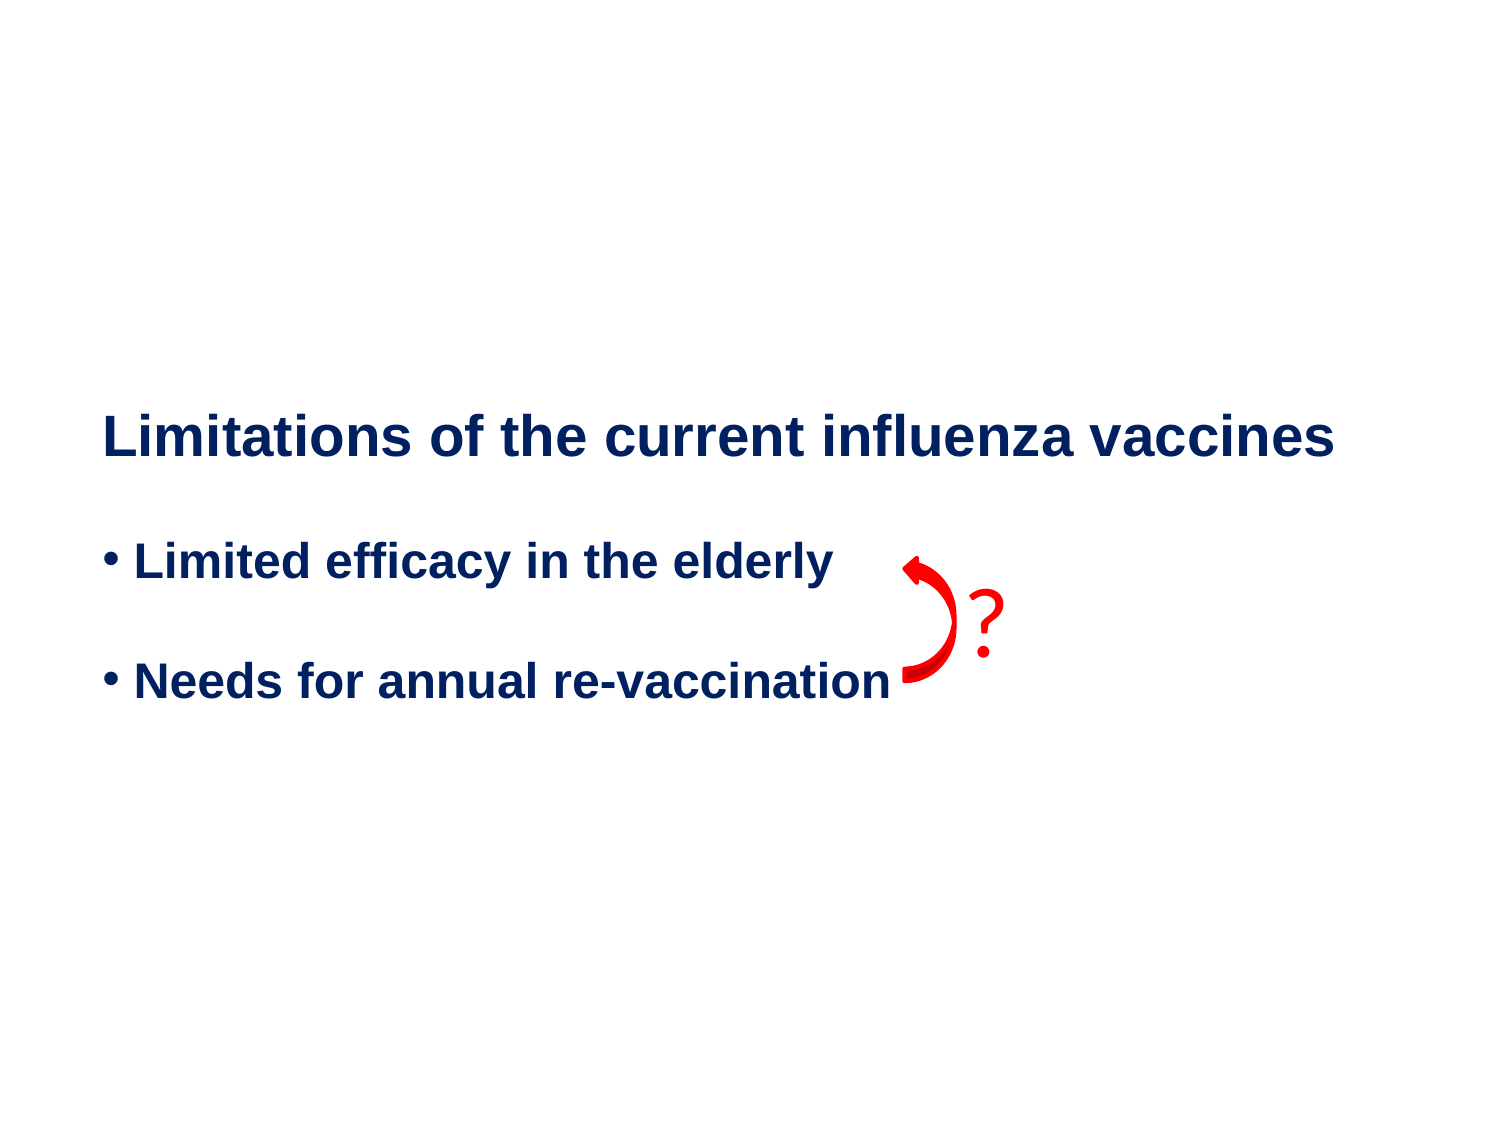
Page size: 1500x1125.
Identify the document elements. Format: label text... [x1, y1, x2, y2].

text_box Limitations of the current influenza vaccines Limited efficacy in the elderly Needs for annual re-vaccination [87, 391, 1425, 771]
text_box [904, 549, 1026, 687]
